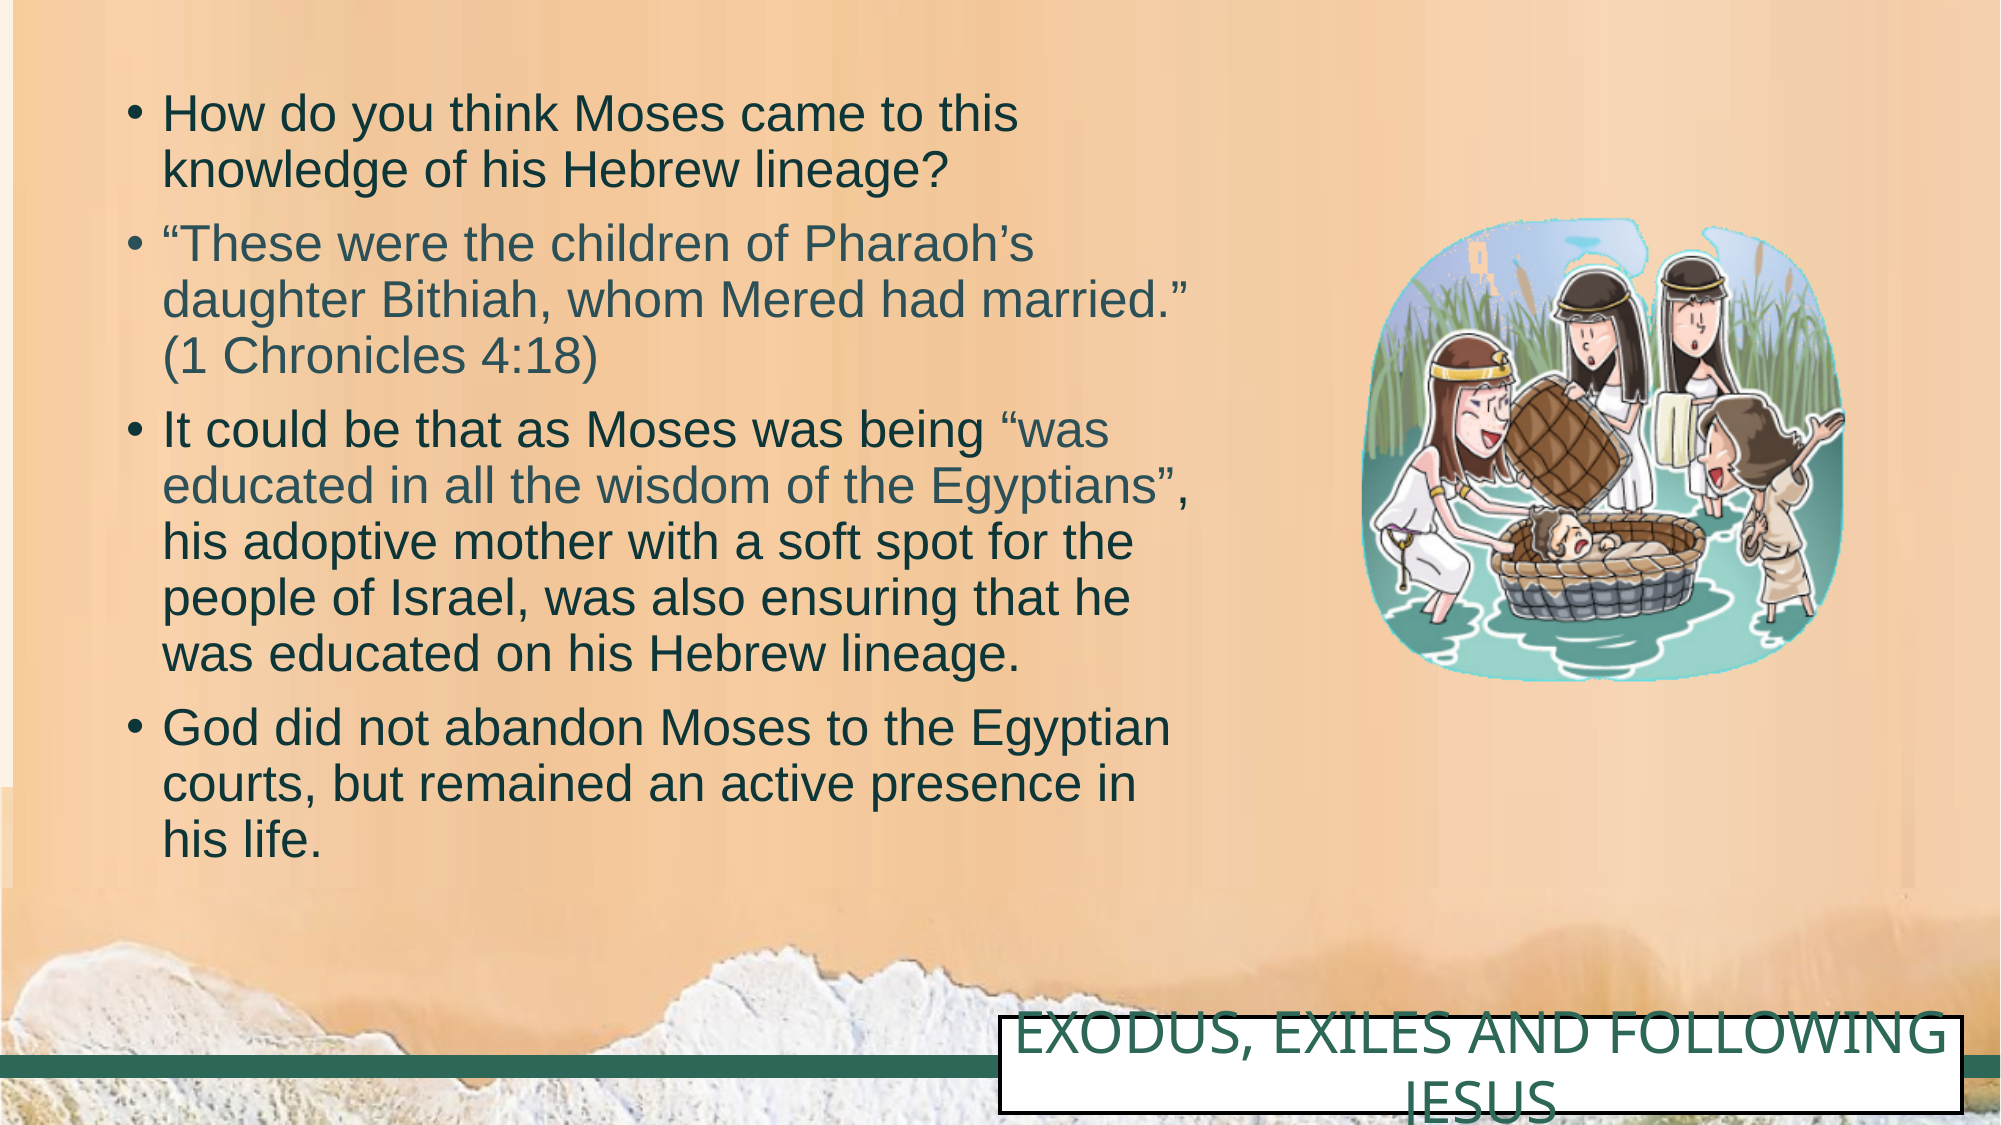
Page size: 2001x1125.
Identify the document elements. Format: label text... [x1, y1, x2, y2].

list How do you think Moses came to this knowledge of his Hebrew lineage? “These were the children of Pharaoh’s daughter Bithiah, whom Mered had married.” (1 Chronicles 4:18) It could be that as Moses was being “was educated in all the wisdom of the Egyptians”, his adoptive mother with a soft spot for the people of Israel, was also ensuring that he was educated on his Hebrew lineage. God did not abandon Moses to the Egyptian courts, but remained an active presence in his life. [111, 79, 1218, 903]
picture [3, 1078, 1408, 1125]
picture [1414, 1078, 2001, 1125]
picture [3, 0, 2001, 1055]
picture [1497, 1115, 1514, 1119]
